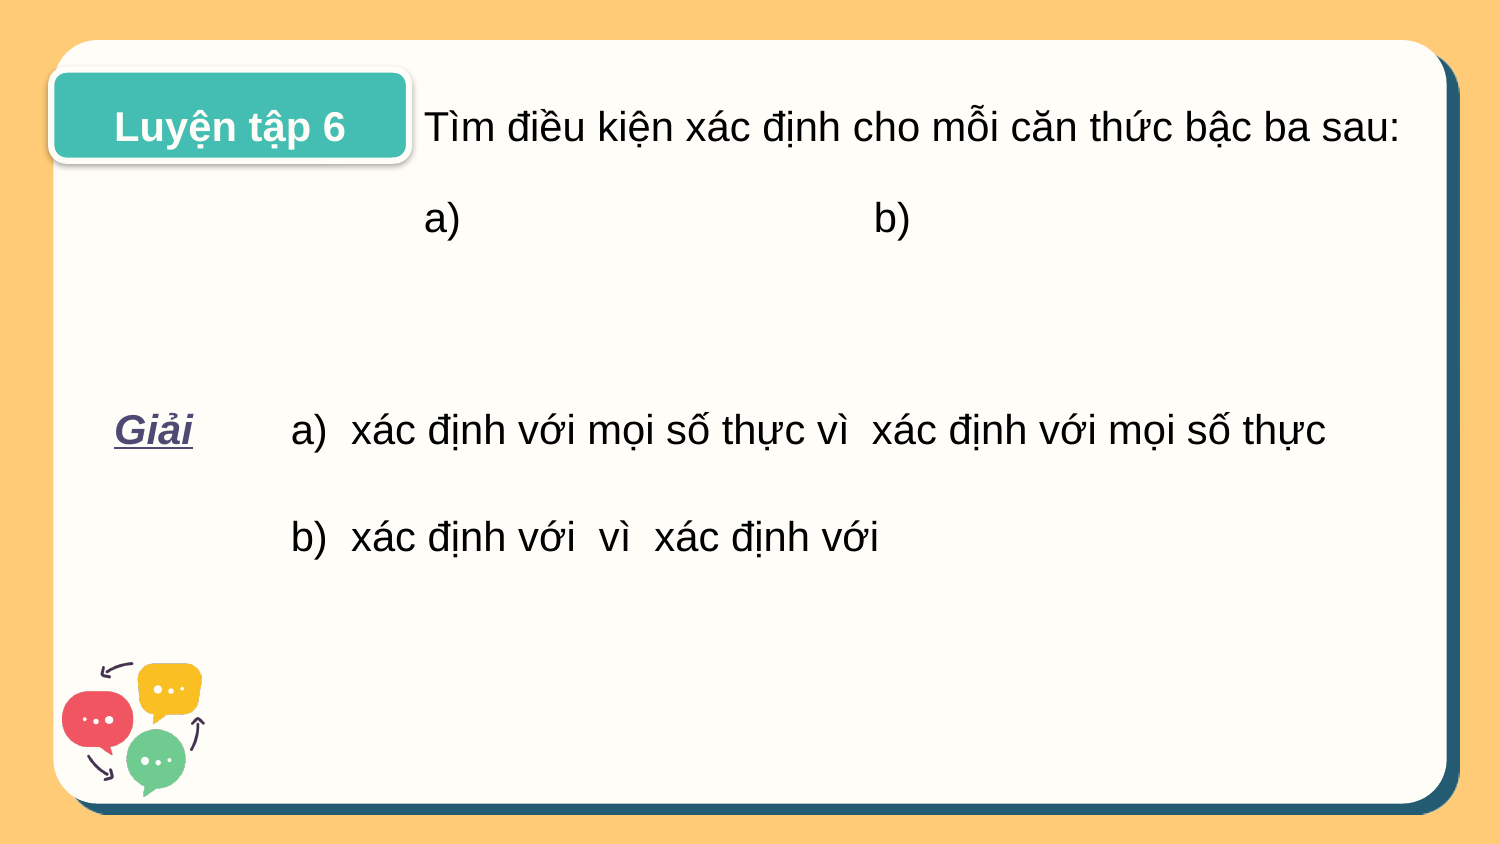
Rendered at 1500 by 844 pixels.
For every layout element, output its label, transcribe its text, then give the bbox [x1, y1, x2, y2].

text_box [50, 66, 410, 161]
text_box Giải [99, 370, 221, 460]
picture [62, 662, 205, 798]
